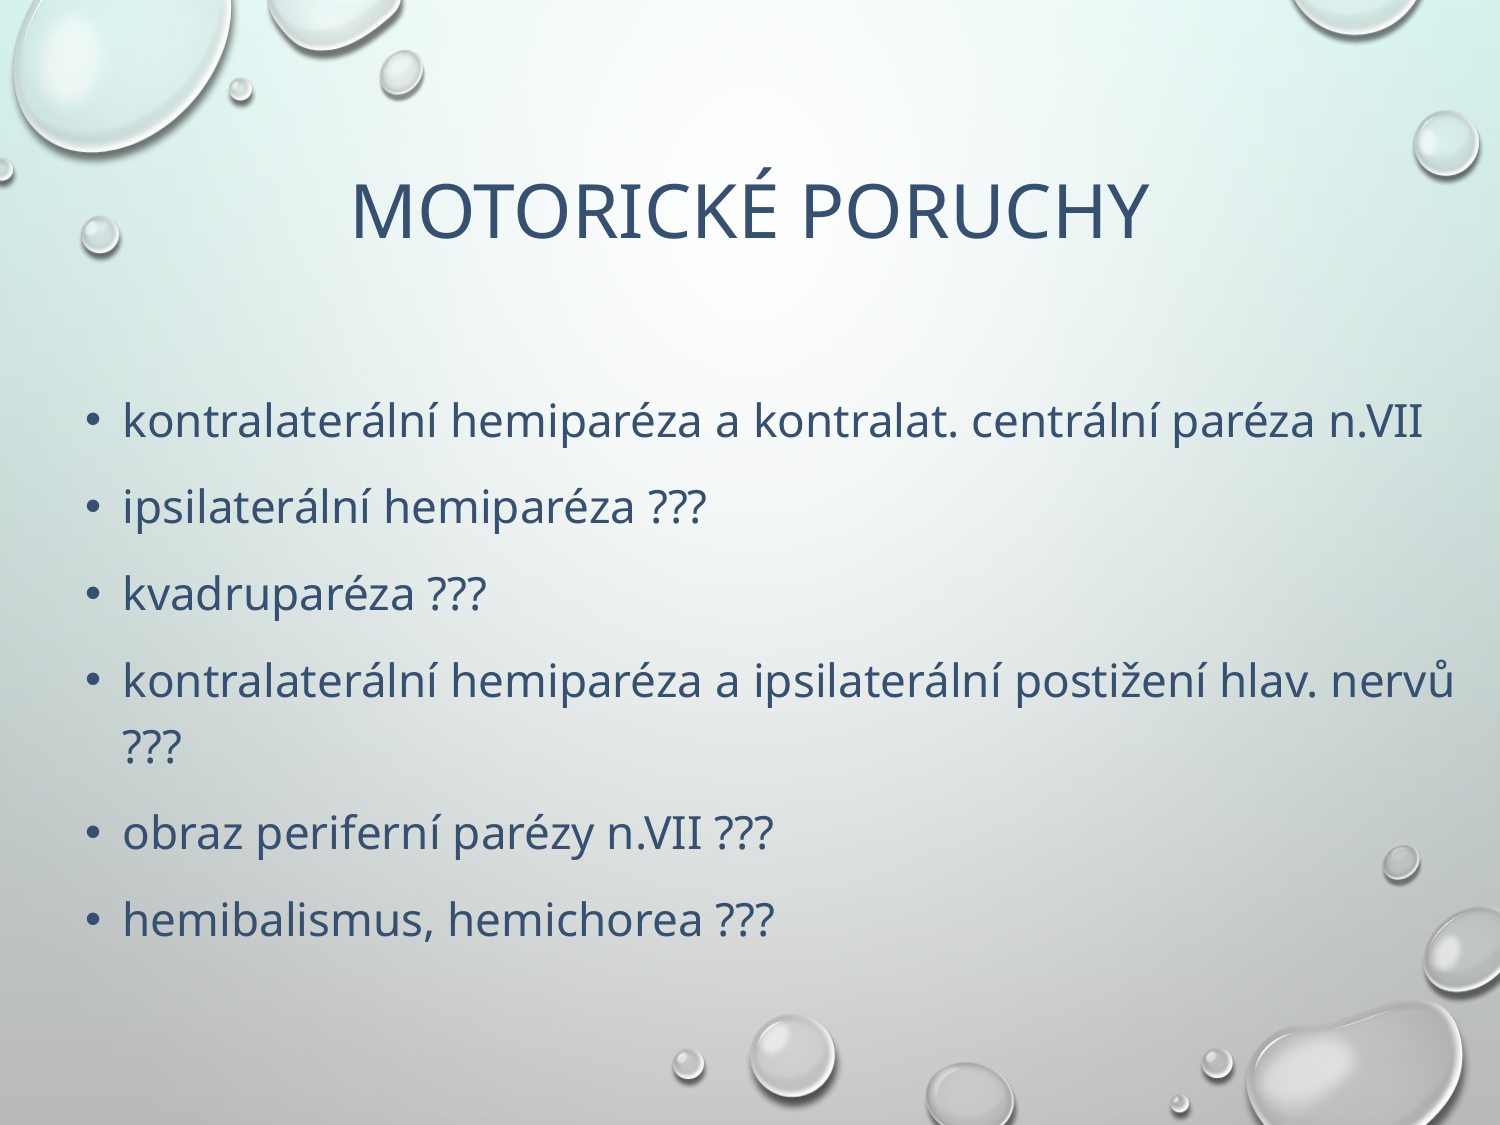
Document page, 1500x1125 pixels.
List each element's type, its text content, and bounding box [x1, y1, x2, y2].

picture [0, 0, 1500, 1125]
title Motorické poruchy [112, 83, 1388, 345]
list kontralaterální hemiparéza a kontralat. centrální paréza n.VII ipsilaterální hemiparéza ??? kvadruparéza ??? kontralaterální hemiparéza a ipsilaterální postižení hlav. nervů ??? obraz periferní parézy n.VII ??? hemibalismus, hemichorea ??? [70, 372, 1475, 964]
